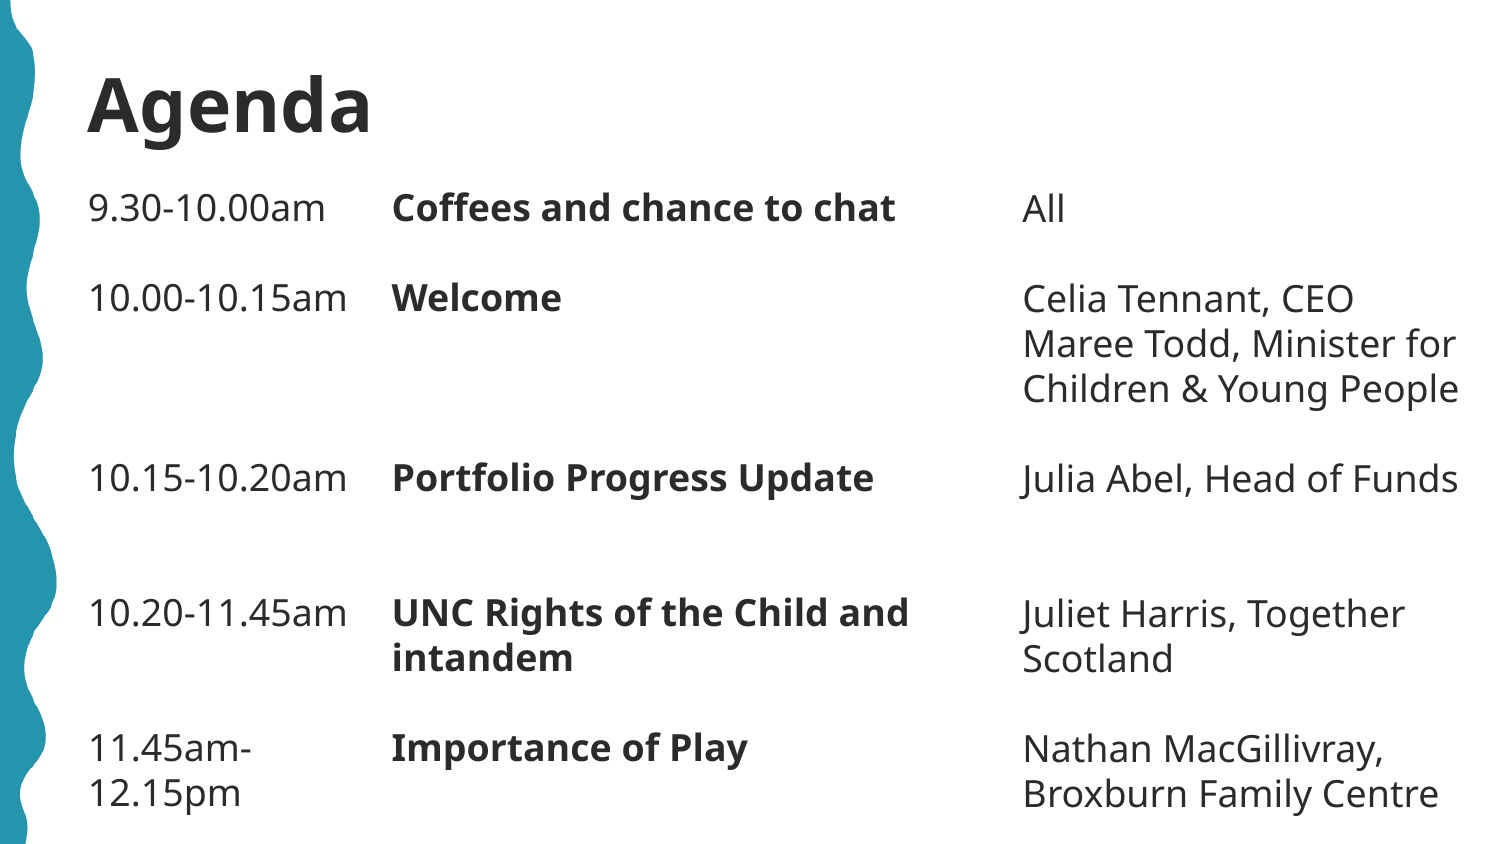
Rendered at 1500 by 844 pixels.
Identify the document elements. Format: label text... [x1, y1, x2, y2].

text_box Agenda [73, 50, 1427, 156]
text_box Coffees and chance to chat Welcome Portfolio Progress Update UNC Rights of the Child and intandem Importance of Play [377, 176, 1008, 777]
picture [0, 0, 69, 844]
text_box All Celia Tennant, CEO Maree Todd, Minister for Children & Young People Julia Abel, Head of Funds Juliet Harris, Together Scotland Nathan MacGillivray, Broxburn Family Centre [1007, 177, 1481, 844]
text_box 9.30-10.00am 10.00-10.15am 10.15-10.20am 10.20-11.45am 11.45am-12.15pm [73, 176, 377, 844]
